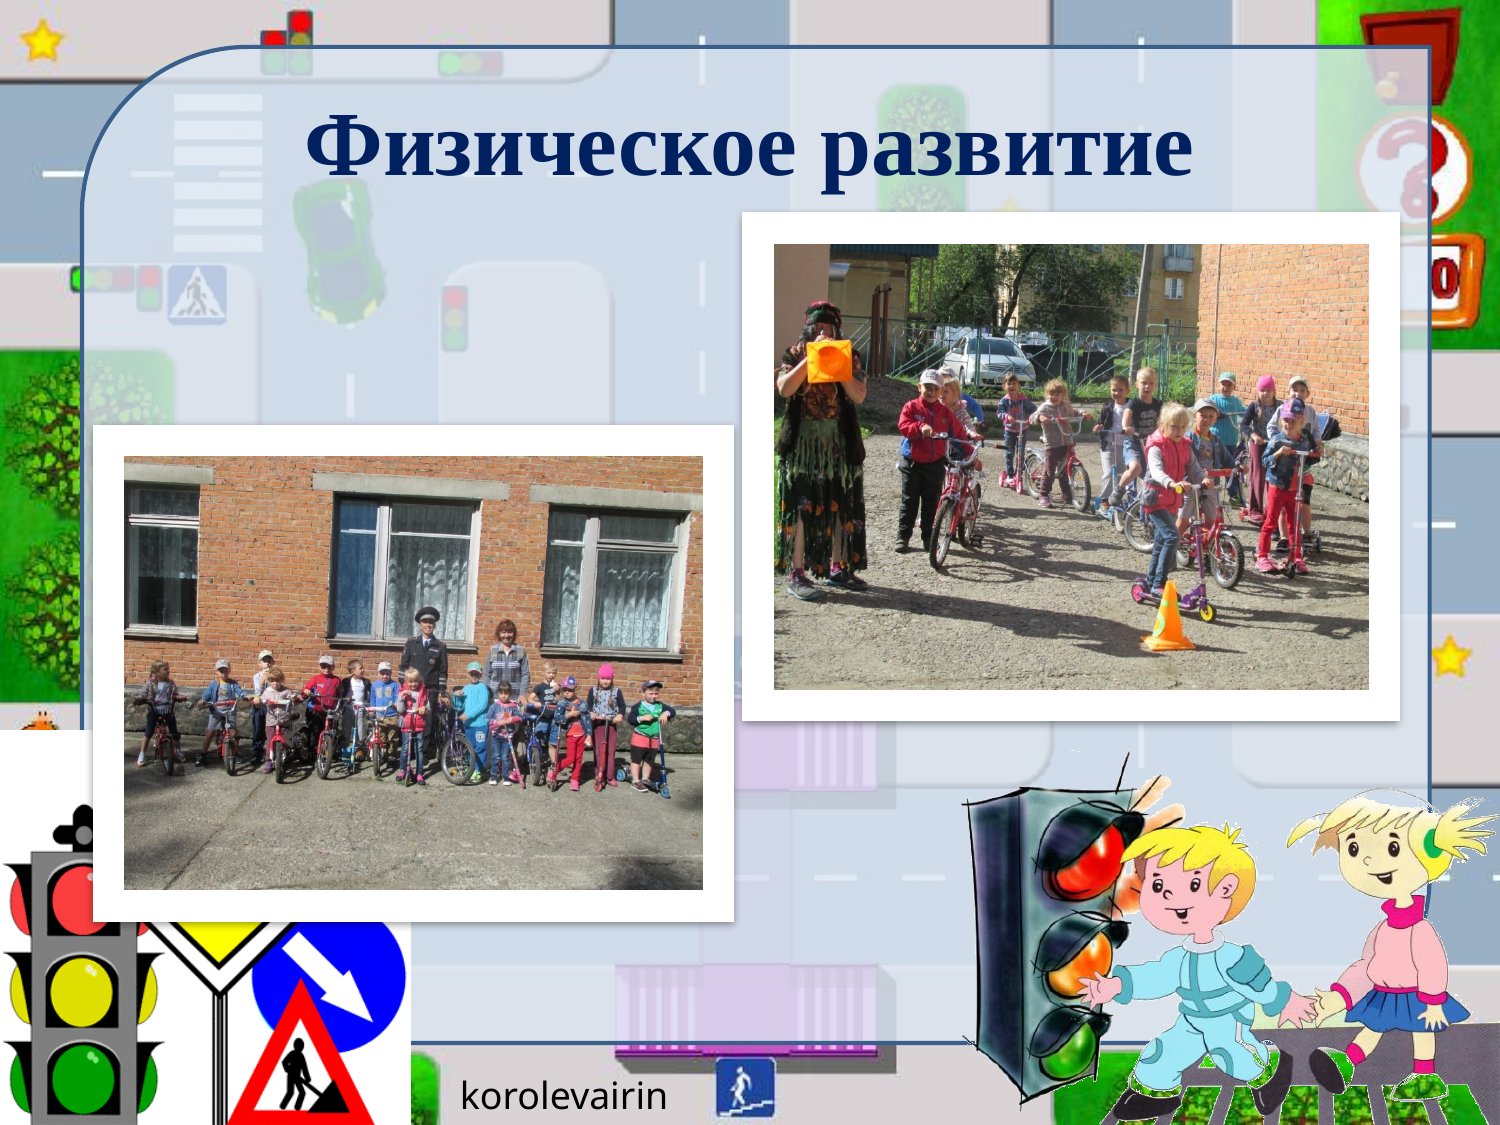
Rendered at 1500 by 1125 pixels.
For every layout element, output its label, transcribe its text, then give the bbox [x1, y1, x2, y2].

title Физическое развитие [75, 45, 1425, 233]
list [773, 243, 1369, 691]
picture [0, 0, 1500, 1125]
